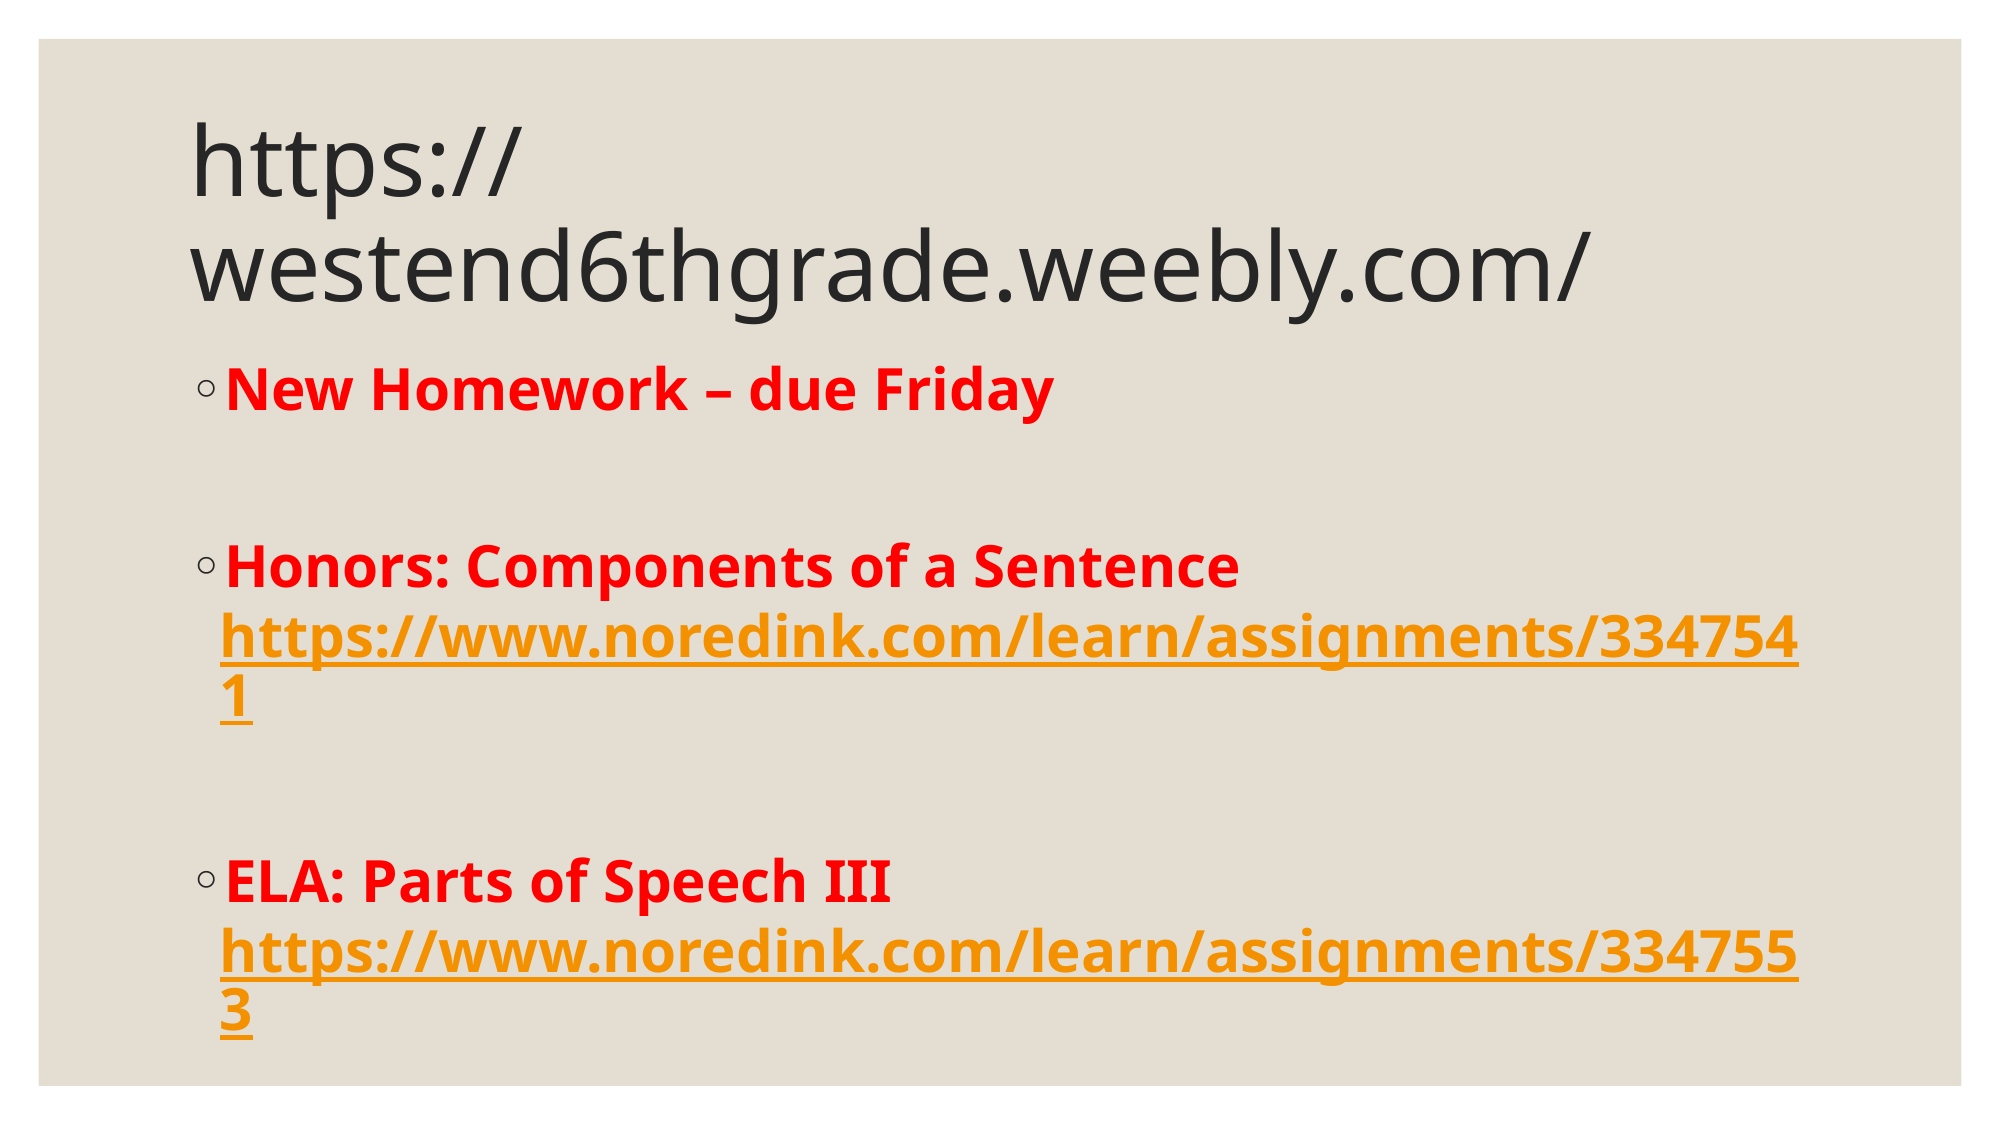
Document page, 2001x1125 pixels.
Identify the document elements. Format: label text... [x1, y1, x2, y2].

title https://westend6thgrade.weebly.com/ [174, 105, 1825, 331]
list New Homework – due Friday Honors: Components of a Sentence https://www.noredink.com/learn/assignments/3347541 ELA: Parts of Speech III https://www.noredink.com/learn/assignments/3347553 [174, 345, 1825, 990]
